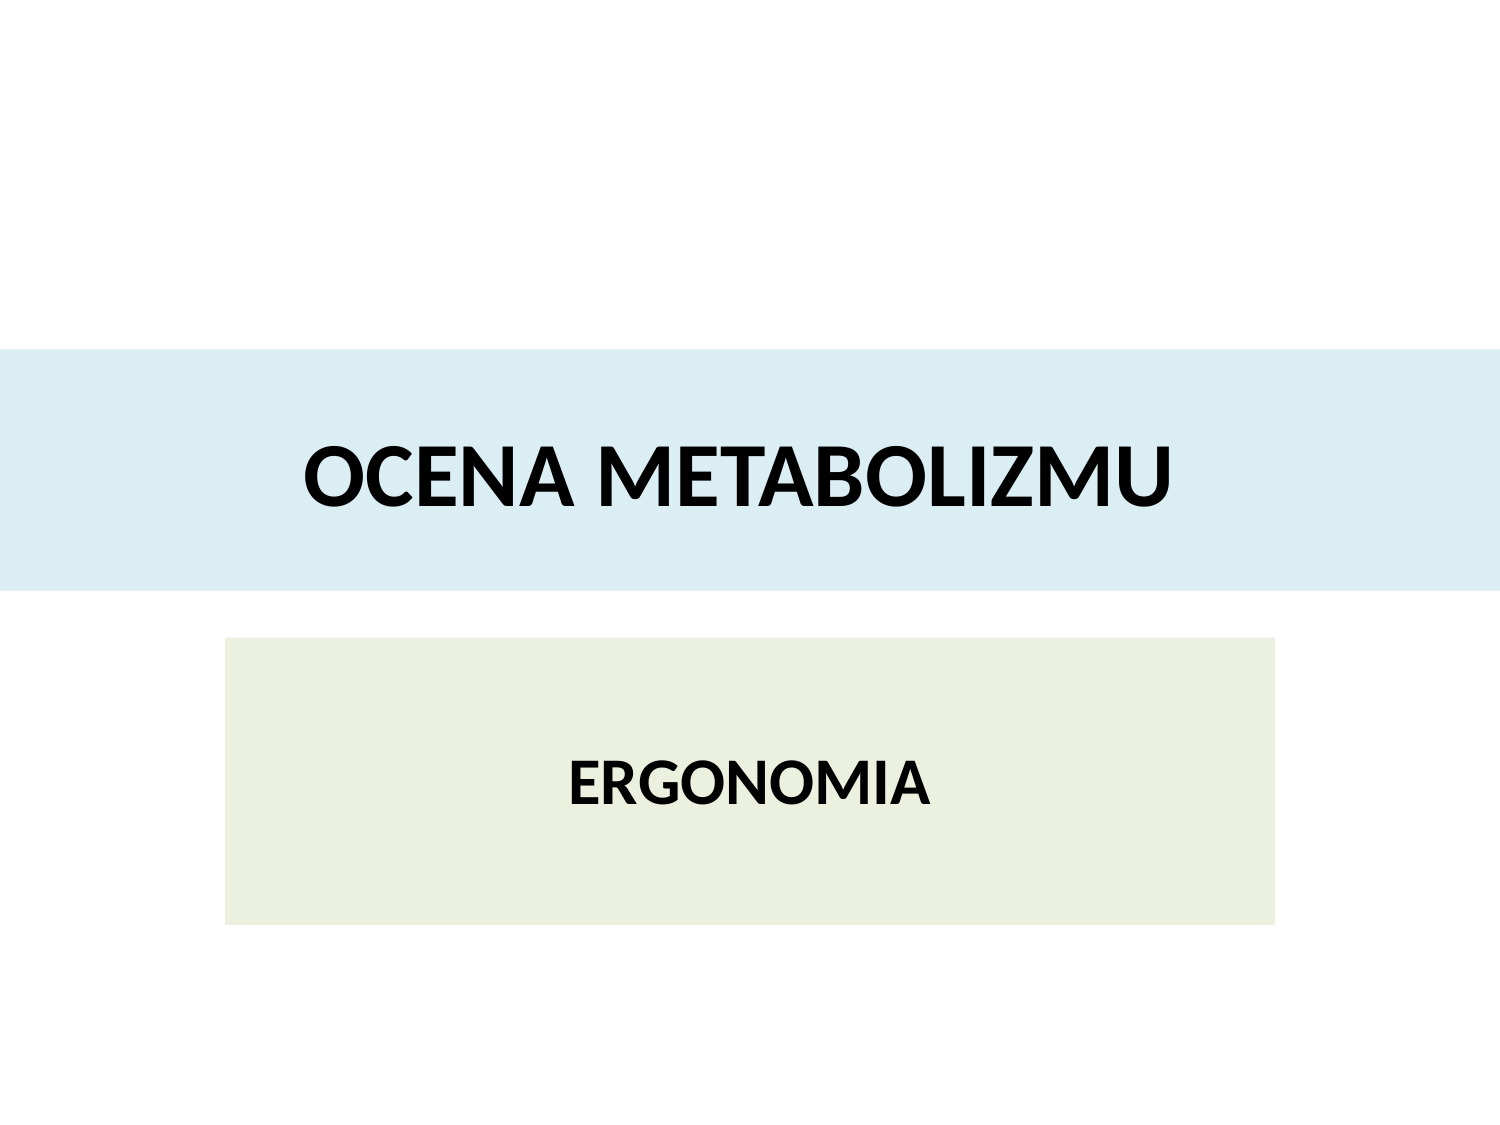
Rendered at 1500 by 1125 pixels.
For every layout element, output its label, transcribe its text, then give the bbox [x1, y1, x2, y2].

subtitle ERGONOMIA [225, 637, 1275, 925]
title OCENA METABOLIZMU [0, 349, 1500, 591]
